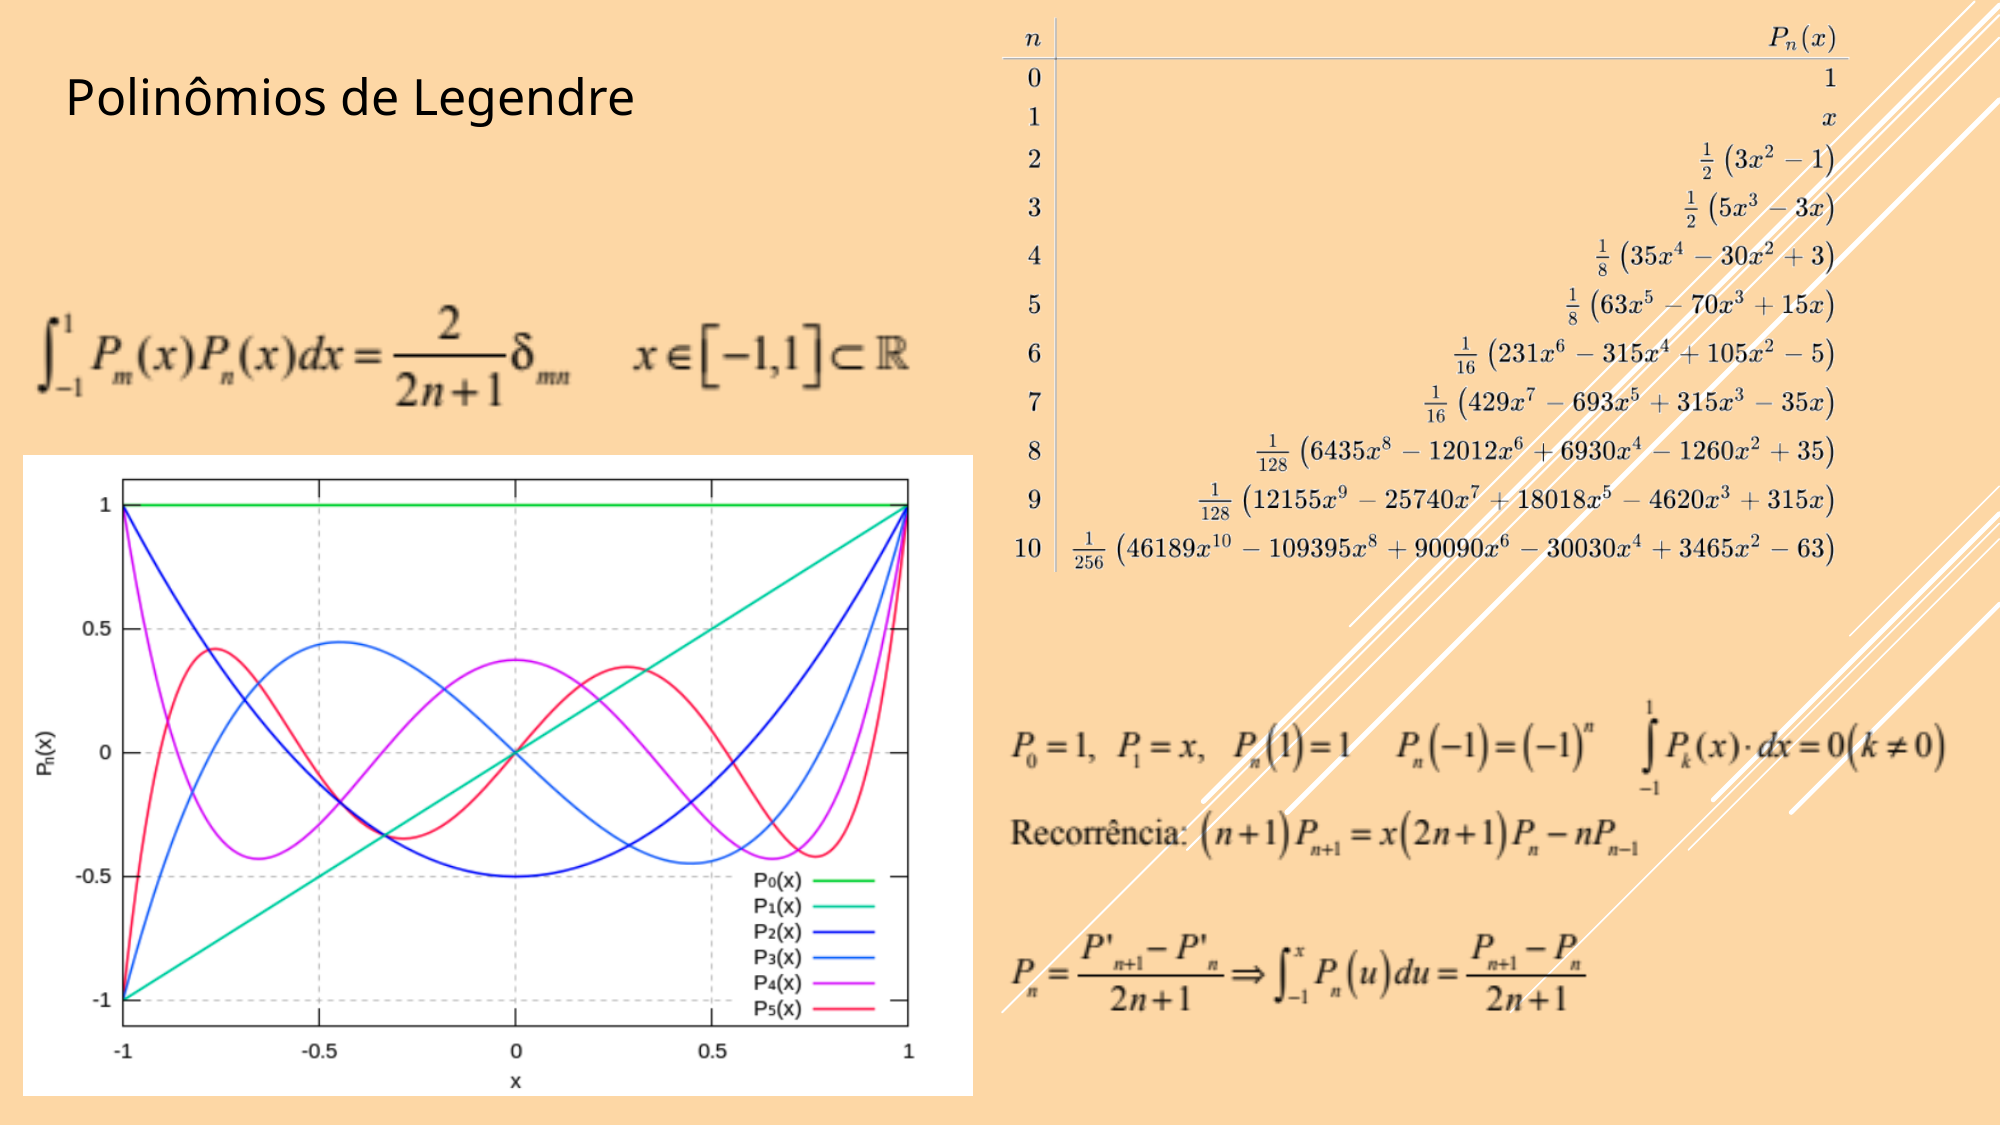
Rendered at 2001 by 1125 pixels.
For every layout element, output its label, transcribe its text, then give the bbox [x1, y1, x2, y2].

text_box Polinômios de Legendre [51, 58, 651, 134]
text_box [29, 285, 920, 416]
picture [23, 455, 974, 1096]
picture [977, 10, 1871, 572]
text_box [1005, 690, 1949, 1016]
